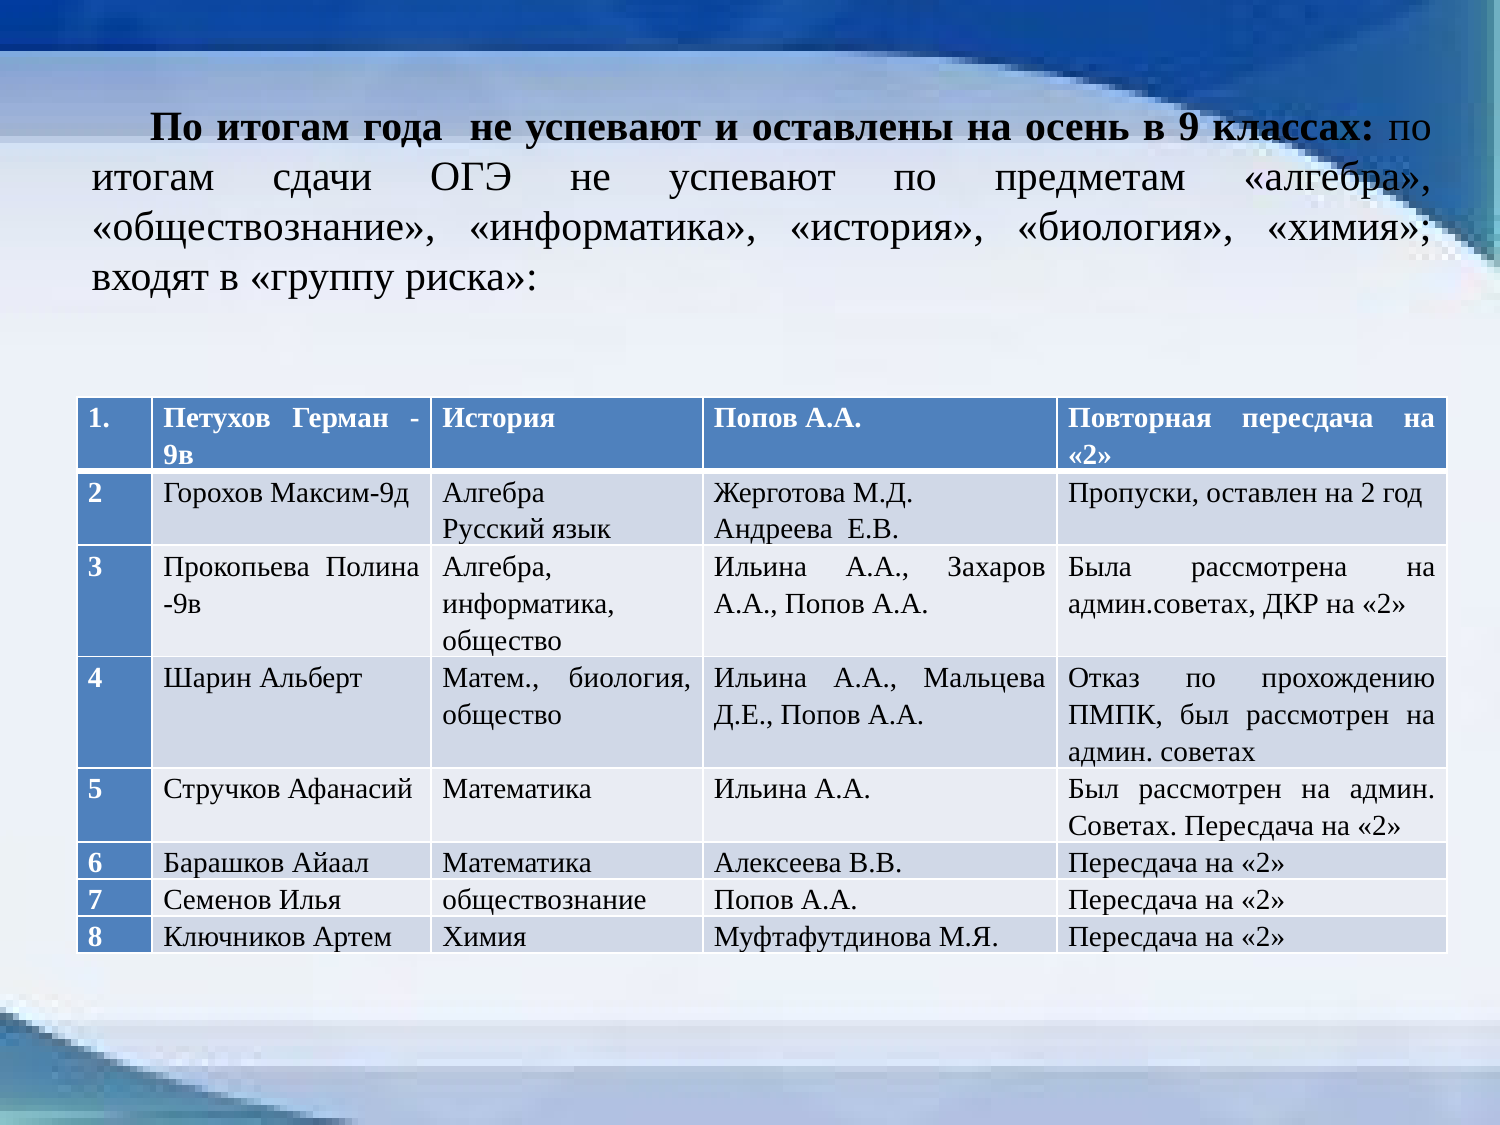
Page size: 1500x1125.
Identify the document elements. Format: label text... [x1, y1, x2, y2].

picture [0, 0, 1500, 1125]
table_cell 4 [78, 657, 151, 767]
table_header История [432, 398, 702, 468]
table_cell Ильина А.А. [704, 769, 1056, 841]
table_cell Пропуски, оставлен на 2 год [1058, 474, 1446, 544]
table_cell Муфтафутдинова М.Я. [704, 917, 1056, 952]
table_cell Был рассмотрен на админ. Советах. Пересдача на «2» [1058, 769, 1446, 841]
table_cell Барашков Айаал [153, 843, 430, 878]
table_cell Шарин Альберт [153, 657, 430, 767]
table_cell Попов А.А. [704, 880, 1056, 915]
table_cell Отказ по прохождению ПМПК, был рассмотрен на админ. советах [1058, 657, 1446, 767]
table_header 1. [78, 398, 151, 468]
table_cell 5 [78, 769, 151, 841]
table_cell Алгебра Русский язык [432, 474, 702, 544]
table_cell 2 [78, 474, 151, 544]
table_cell Алексеева В.В. [704, 843, 1056, 878]
table_cell Математика [432, 843, 702, 878]
table_cell 3 [78, 546, 151, 656]
table_cell Ильина А.А., Мальцева Д.Е., Попов А.А. [704, 657, 1056, 767]
table_cell Ключников Артем [153, 917, 430, 952]
table_cell Стручков Афанасий [153, 769, 430, 841]
table_cell Матем., биология, общество [432, 657, 702, 767]
table_cell Прокопьева Полина -9в [153, 546, 430, 656]
table_cell обществознание [432, 880, 702, 915]
table_cell Математика [432, 769, 702, 841]
text_box По итогам года не успевают и оставлены на осень в 9 классах: по итогам сдачи ОГЭ не успевают по предметам «алгебра», «обществознание», «информатика», «история», «биология», «химия»; входят в «группу риска»: [76, 91, 1447, 357]
table_cell 8 [78, 917, 151, 952]
table_cell Жерготова М.Д. Андреева Е.В. [704, 474, 1056, 544]
table_cell Горохов Максим-9д [153, 474, 430, 544]
table_cell Семенов Илья [153, 880, 430, 915]
table_header Попов А.А. [704, 398, 1056, 468]
table_header Повторная пересдача на «2» [1058, 398, 1446, 468]
table_cell Алгебра, информатика, общество [432, 546, 702, 656]
table_cell Была рассмотрена на админ.советах, ДКР на «2» [1058, 546, 1446, 656]
table_cell 6 [78, 843, 151, 878]
table_cell 7 [78, 880, 151, 915]
table_header Петухов Герман -9в [153, 398, 430, 468]
table_cell Ильина А.А., Захаров А.А., Попов А.А. [704, 546, 1056, 656]
table_cell Пересдача на «2» [1058, 880, 1446, 915]
table_cell Пересдача на «2» [1058, 917, 1446, 952]
table_cell Химия [432, 917, 702, 952]
table_cell Пересдача на «2» [1058, 843, 1446, 878]
